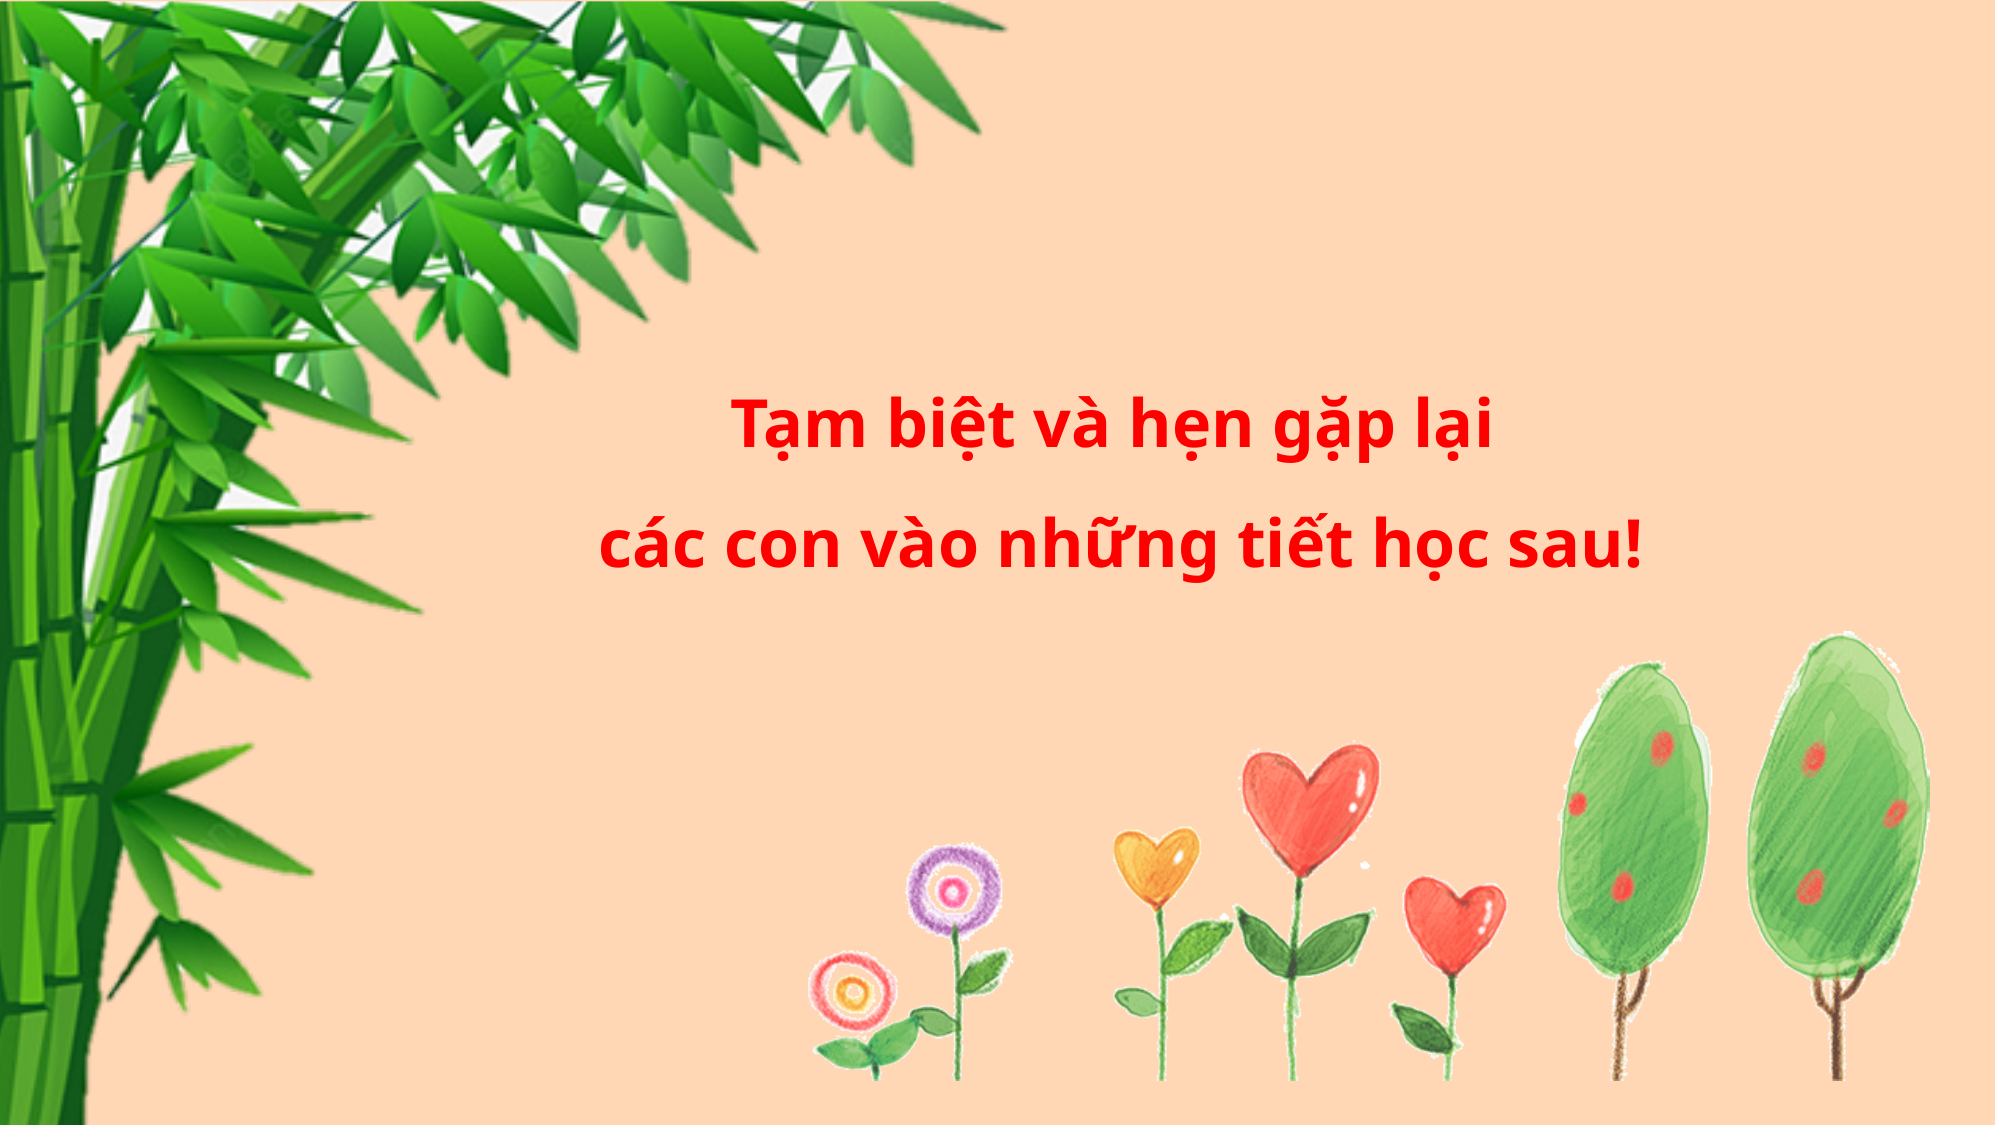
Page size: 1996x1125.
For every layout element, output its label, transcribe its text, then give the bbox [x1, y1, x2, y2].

text_box Tạm biệt và hẹn gặp lại các con vào những tiết học sau! [1281, 334, 1766, 588]
picture [0, 1, 1931, 1125]
